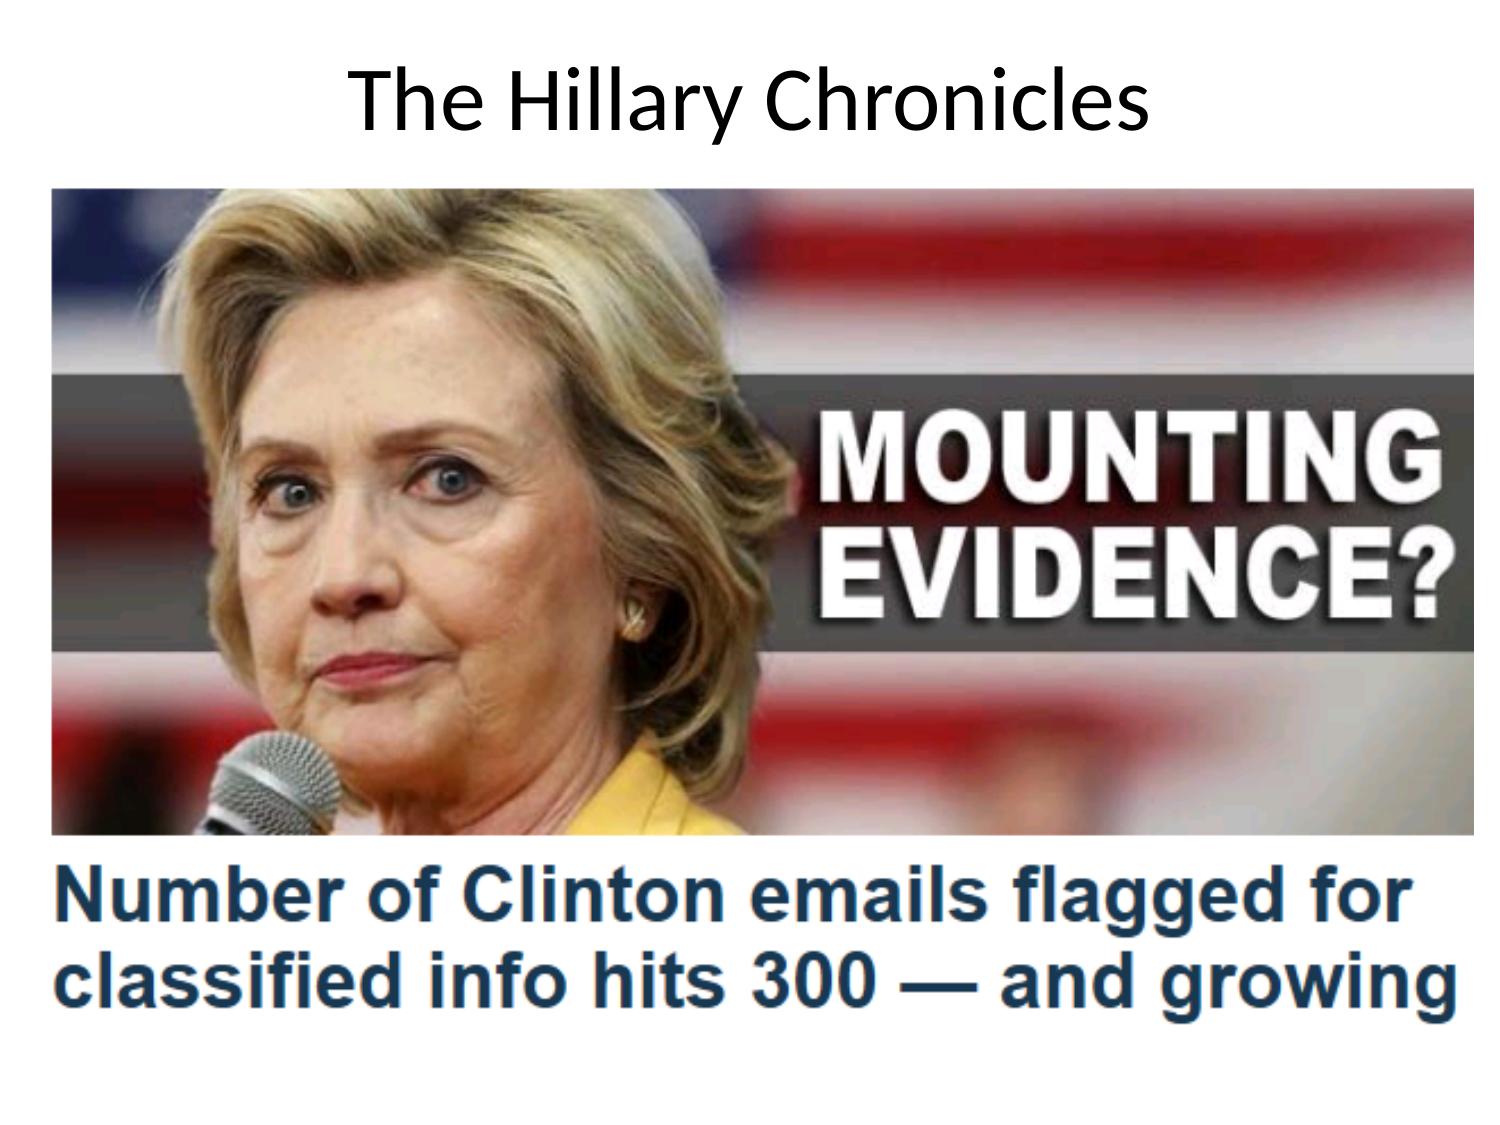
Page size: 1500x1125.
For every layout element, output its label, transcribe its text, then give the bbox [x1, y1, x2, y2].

title The Hillary Chronicles [75, 0, 1425, 185]
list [49, 187, 1474, 1038]
